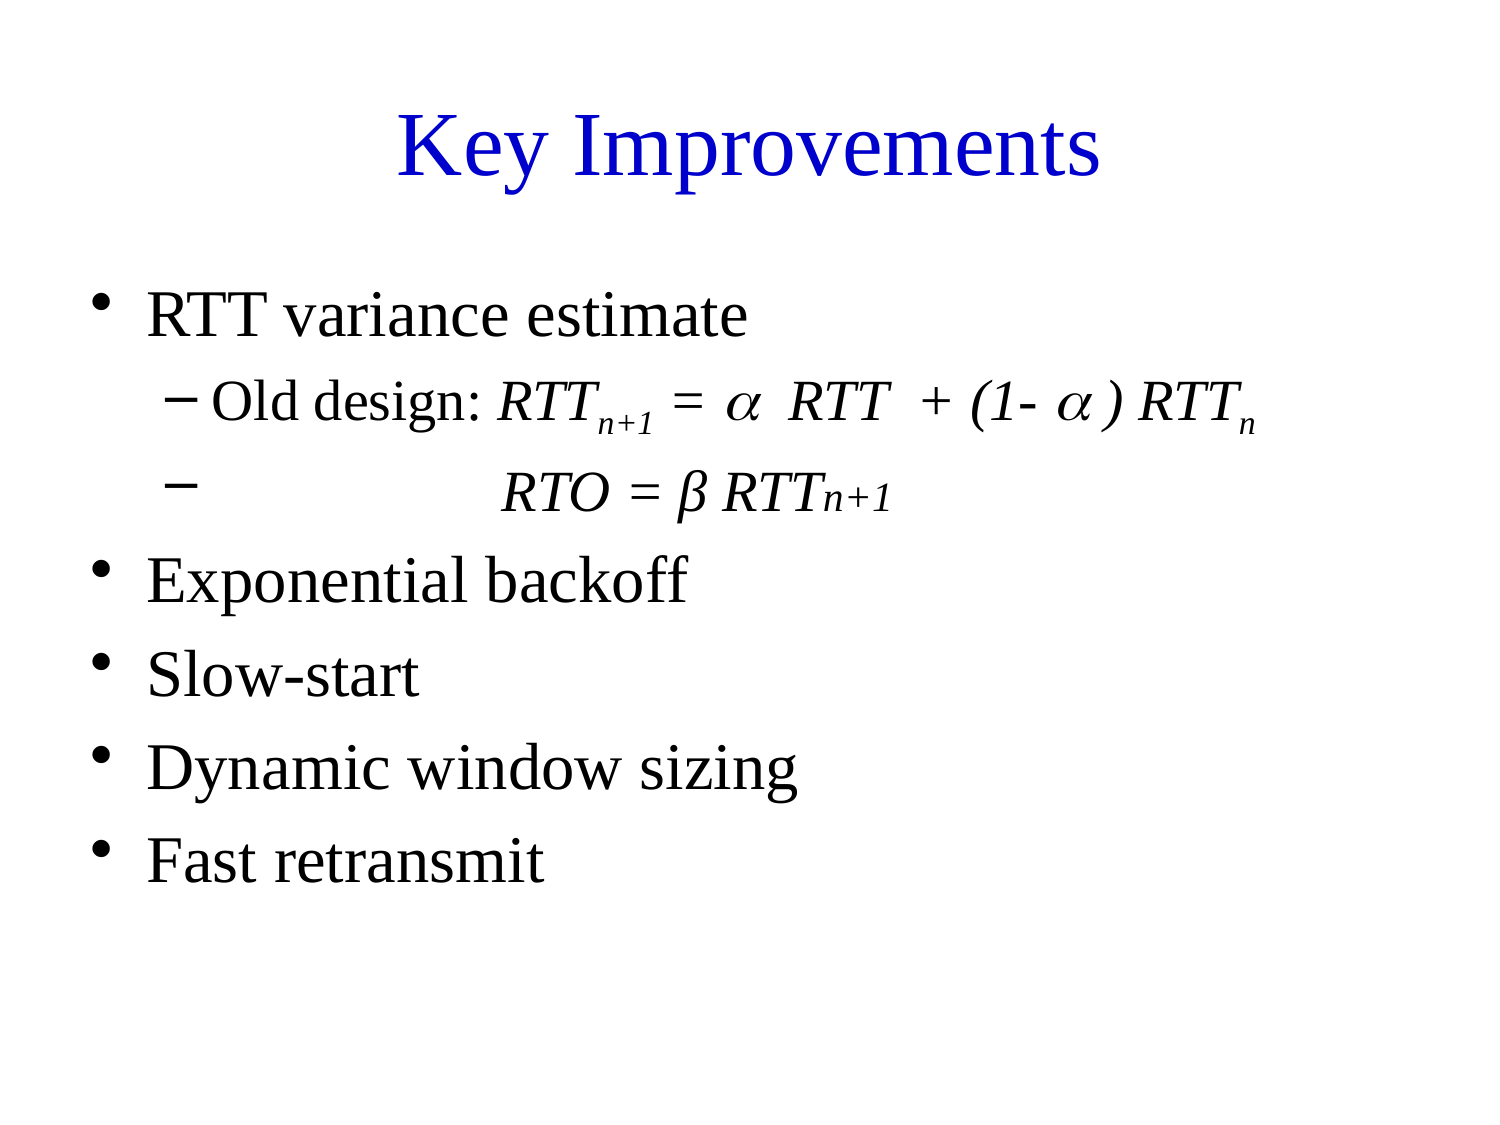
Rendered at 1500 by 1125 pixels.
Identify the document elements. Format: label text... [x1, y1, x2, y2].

title Key Improvements [74, 44, 1426, 233]
list RTT variance estimate Old design: RTTn+1 = a RTT + (1- a ) RTTn RTO = β RTTn+1 Exponential backoff Slow-start Dynamic window sizing Fast retransmit [74, 262, 1426, 1006]
